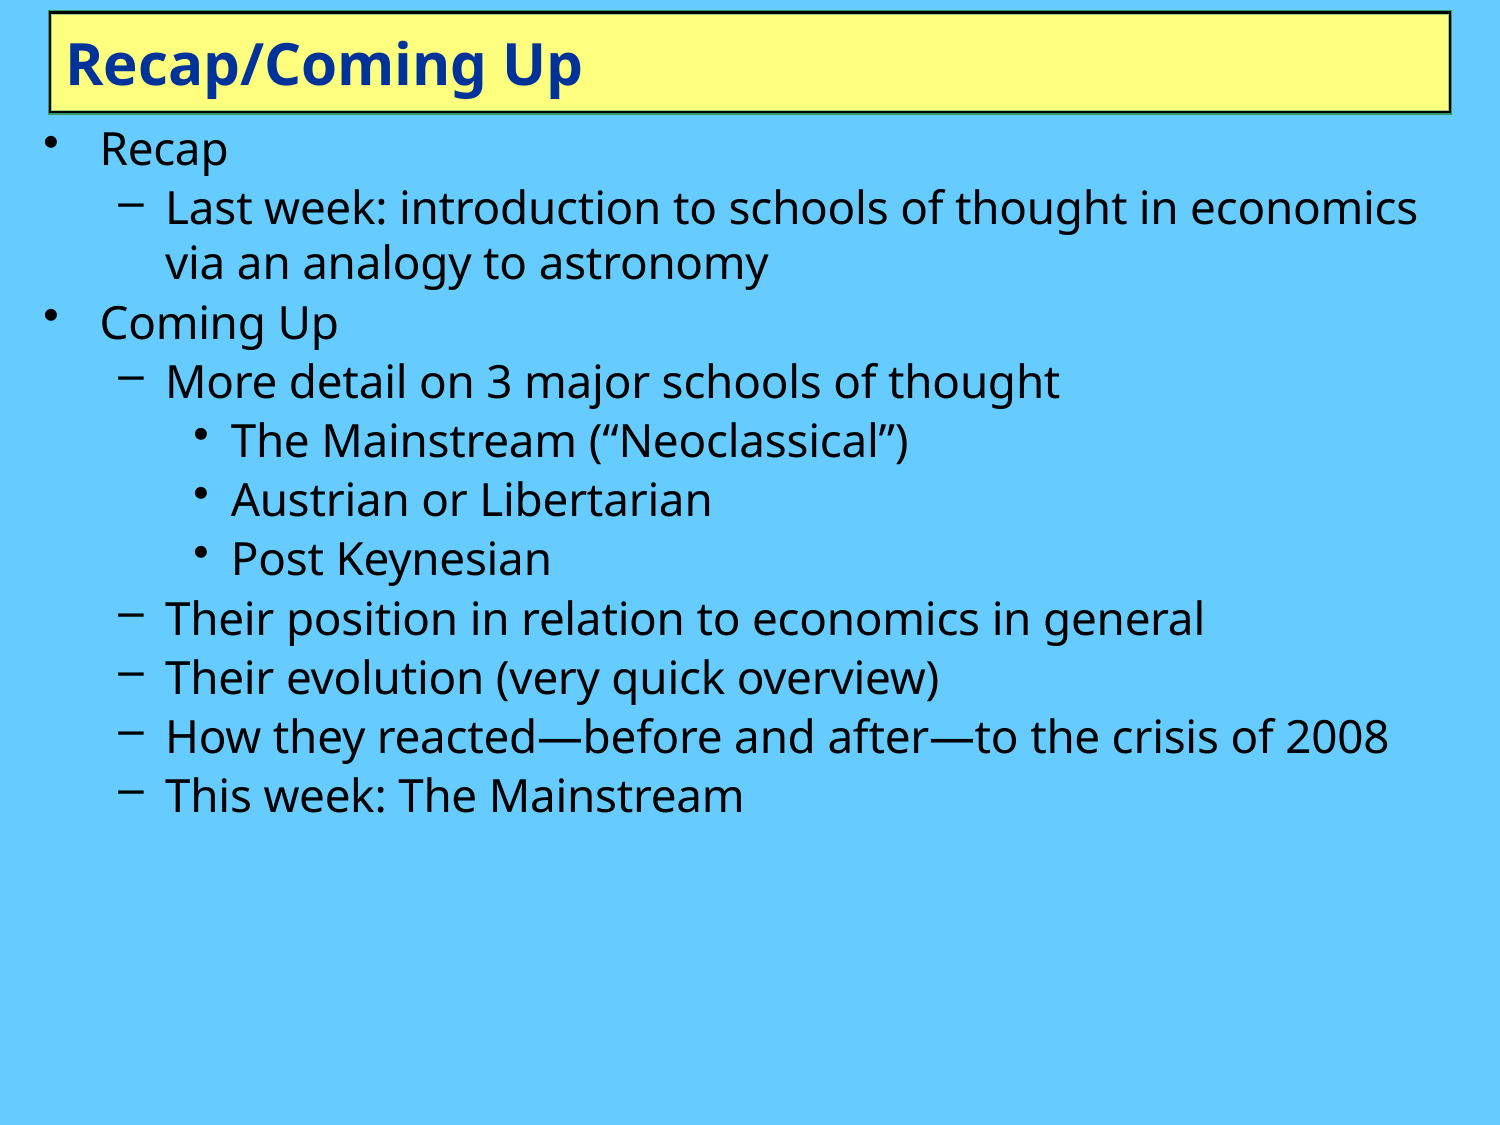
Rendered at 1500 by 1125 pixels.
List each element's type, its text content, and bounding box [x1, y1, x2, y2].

title Recap/Coming Up [49, 11, 1451, 112]
list Recap Last week: introduction to schools of thought in economics via an analogy to astronomy Coming Up More detail on 3 major schools of thought The Mainstream (“Neoclassical”) Austrian or Libertarian Post Keynesian Their position in relation to economics in general Their evolution (very quick overview) How they reacted—before and after—to the crisis of 2008 This week: The Mainstream [37, 112, 1475, 1063]
